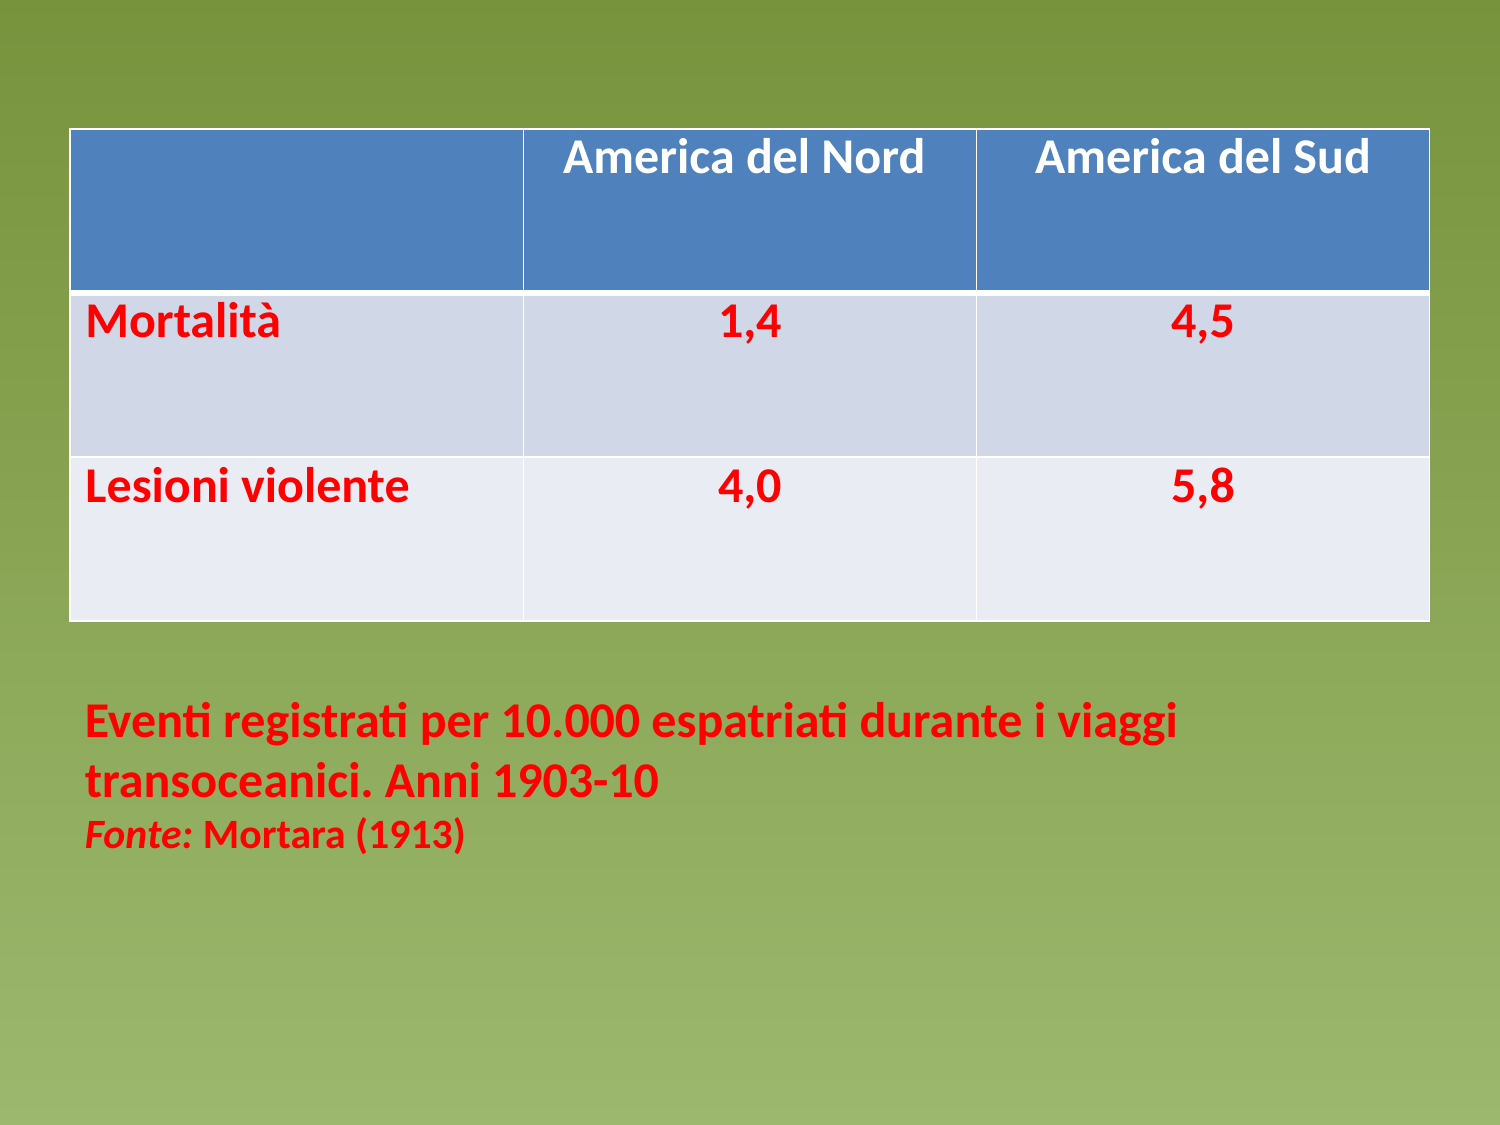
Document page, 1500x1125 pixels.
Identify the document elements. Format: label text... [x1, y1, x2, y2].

table_cell Mortalità [71, 296, 523, 456]
text_box Eventi registrati per 10.000 espatriati durante i viaggi transoceanici. Anni 1903-10 Fonte: Mortara (1913) [70, 679, 1430, 865]
table_header [71, 130, 523, 290]
table_header America del Sud [977, 130, 1429, 290]
table_cell 4,5 [977, 296, 1429, 456]
table_header America del Nord [524, 130, 976, 290]
table_cell 1,4 [524, 296, 976, 456]
table_cell 5,8 [977, 458, 1429, 620]
table_cell 4,0 [524, 458, 976, 620]
table_cell Lesioni violente [71, 458, 523, 620]
